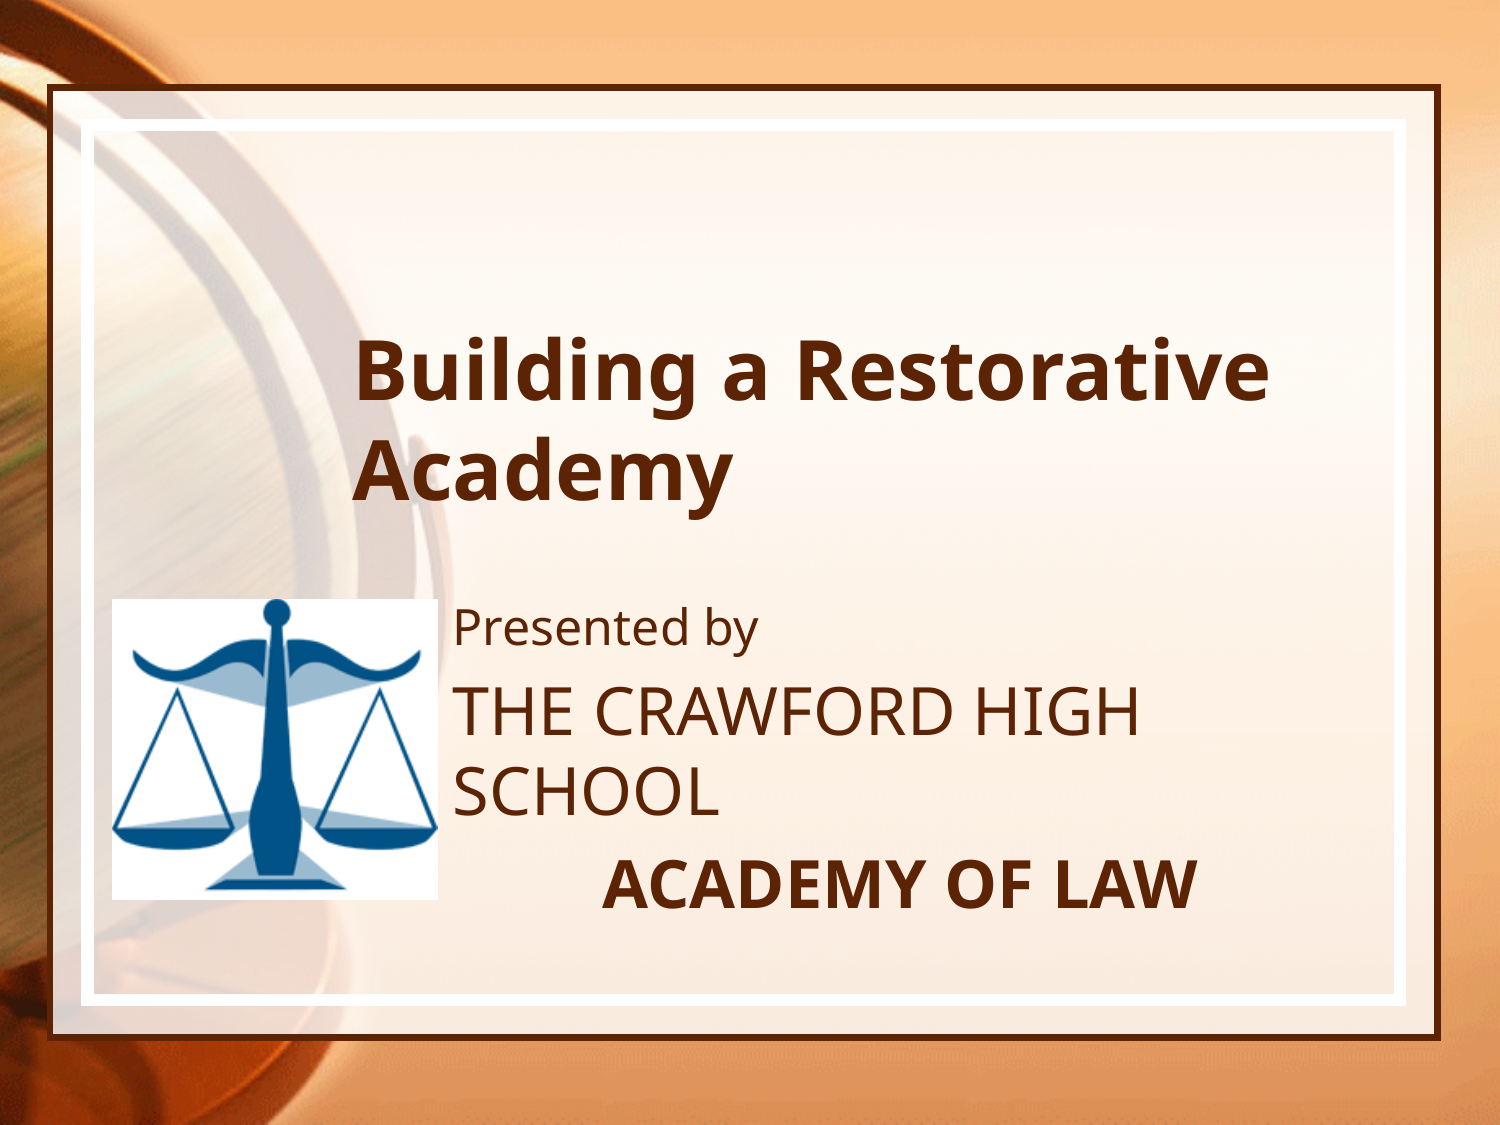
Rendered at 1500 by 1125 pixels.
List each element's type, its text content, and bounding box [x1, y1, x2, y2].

picture [0, 0, 1500, 1125]
subtitle Presented by The Crawford High School Academy Of Law [437, 587, 1413, 1000]
title Building a Restorative Academy [337, 174, 1375, 525]
